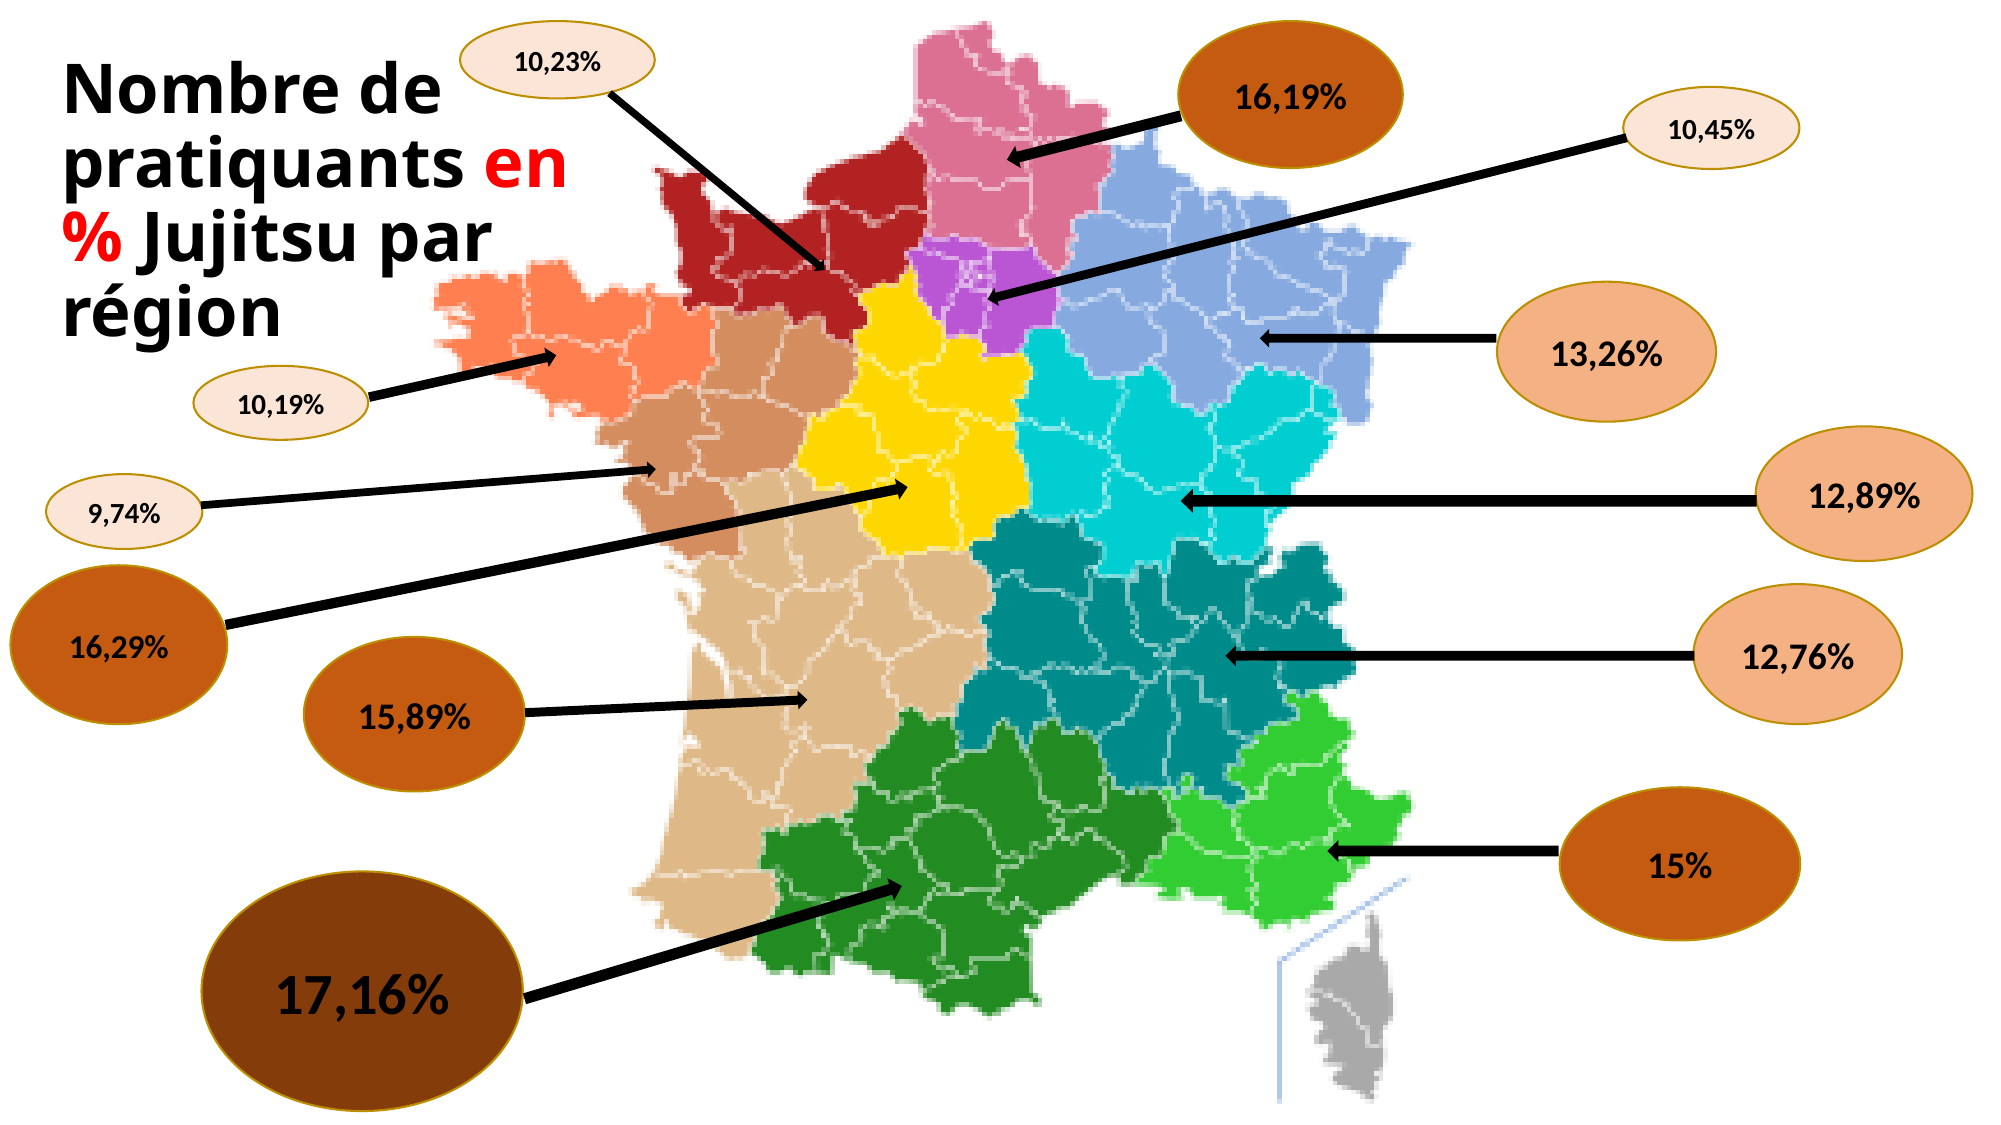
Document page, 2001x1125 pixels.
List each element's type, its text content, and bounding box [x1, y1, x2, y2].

text_box 17,16% [200, 870, 416, 1113]
text_box 16,29% [9, 564, 229, 726]
text_box 15% [1558, 786, 1802, 942]
text_box 13,26% [1495, 280, 1718, 423]
text_box 10,19% [192, 364, 370, 441]
text_box 12,76% [1692, 583, 1904, 726]
text_box [200, 484, 416, 510]
text_box [1430, 333, 1497, 343]
text_box [1430, 133, 1628, 192]
text_box 10,45% [1622, 85, 1801, 171]
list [416, 12, 1430, 1118]
text_box 9,74% [44, 473, 204, 551]
title Nombre de pratiquants en % Jujitsu par région [46, 44, 416, 360]
text_box [1430, 845, 1559, 857]
text_box [224, 581, 416, 630]
text_box [367, 381, 416, 402]
text_box [1430, 495, 1757, 507]
text_box 12,89% [1754, 425, 1974, 563]
text_box [1430, 650, 1695, 661]
text_box 15,89% [302, 635, 416, 793]
